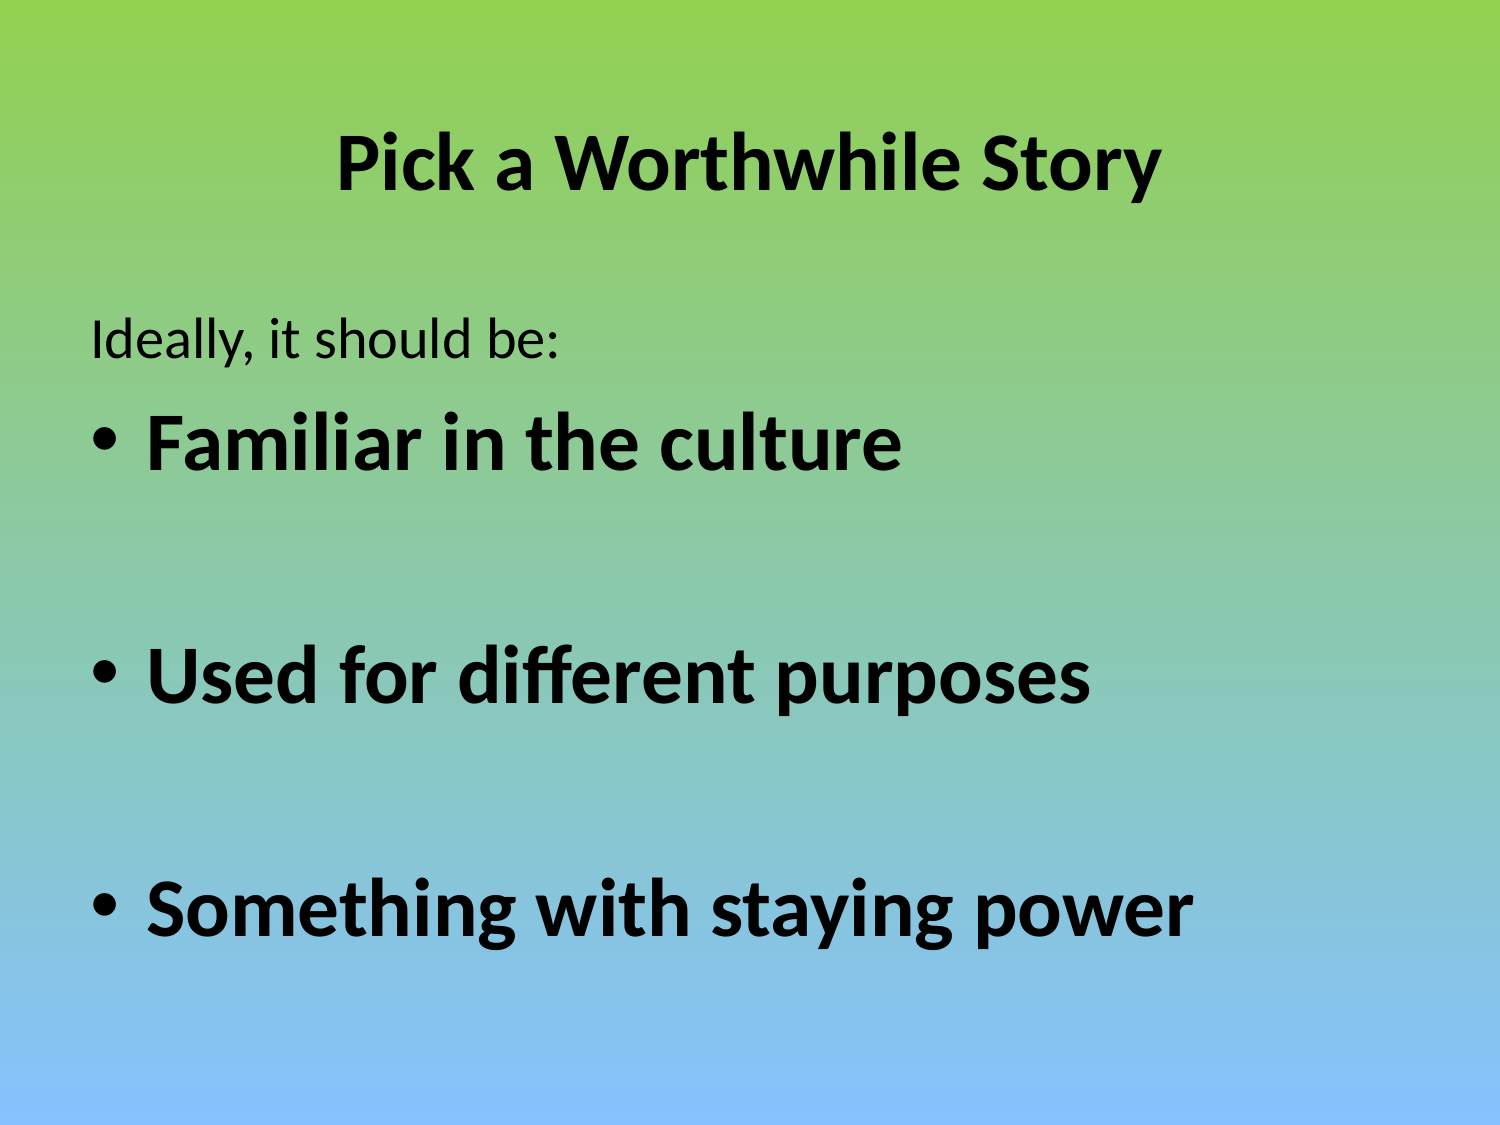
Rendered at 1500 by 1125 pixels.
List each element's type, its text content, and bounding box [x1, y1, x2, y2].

list Pick a Worthwhile Story Ideally, it should be: Familiar in the culture Used for different purposes Something with staying power [75, 99, 1425, 1075]
